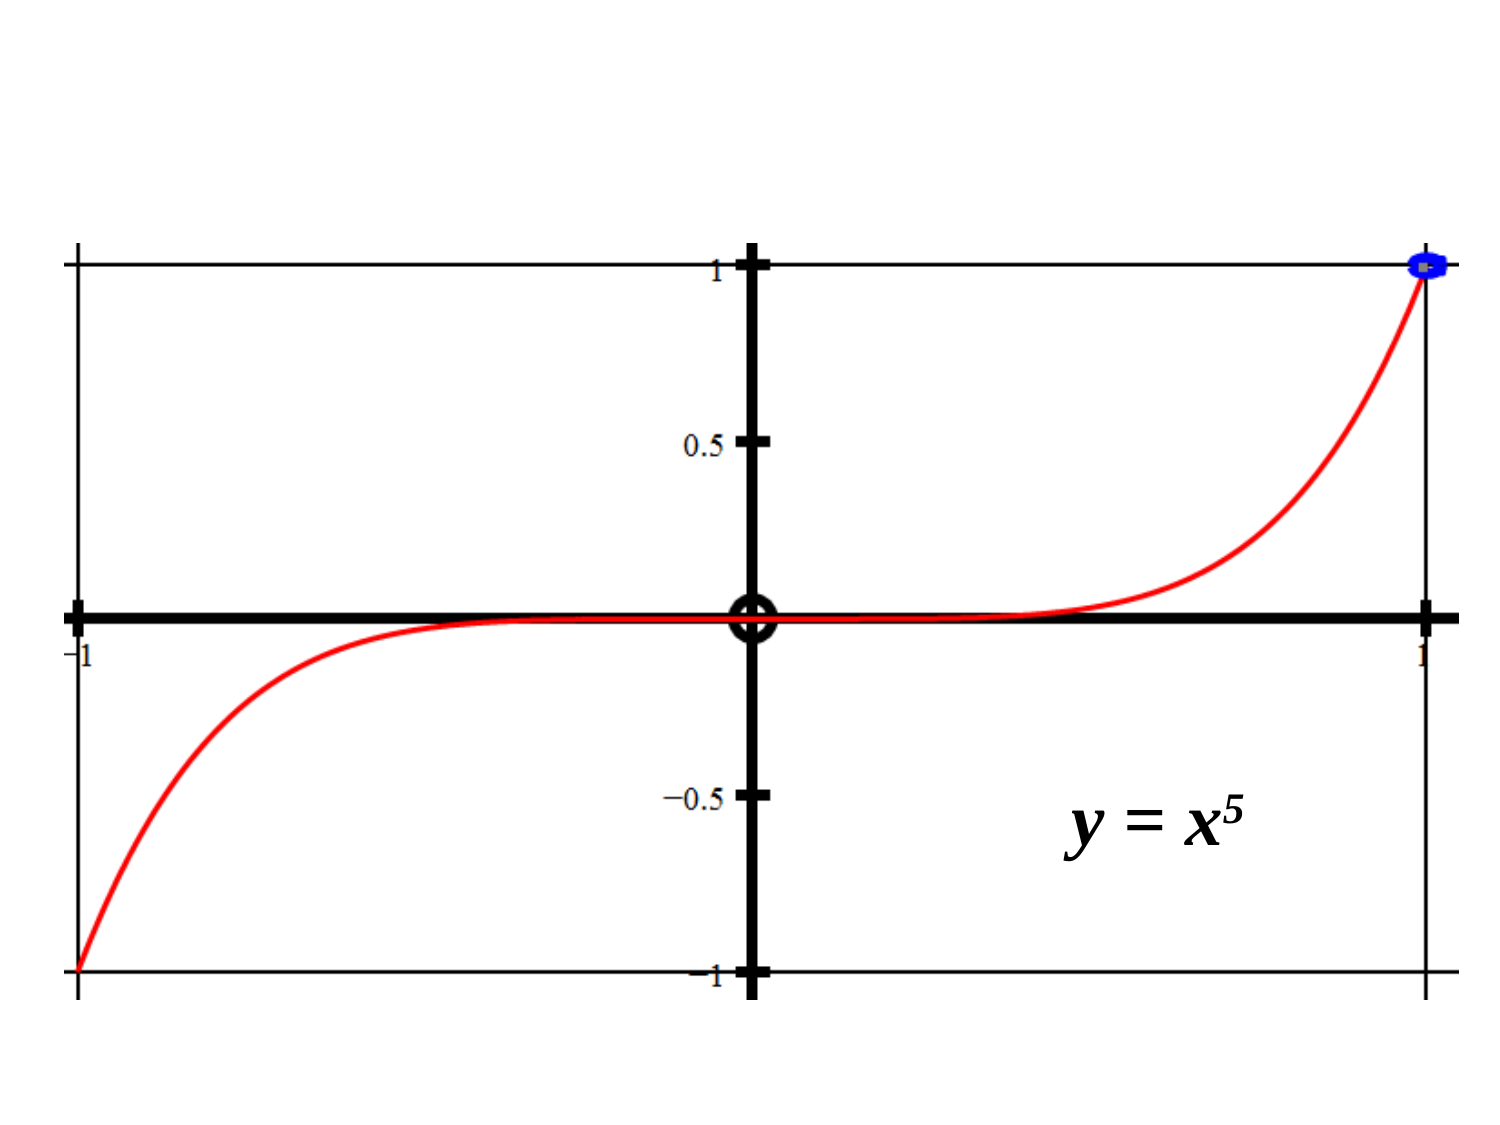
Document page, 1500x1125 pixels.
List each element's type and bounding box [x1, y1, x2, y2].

list [64, 243, 1459, 1000]
